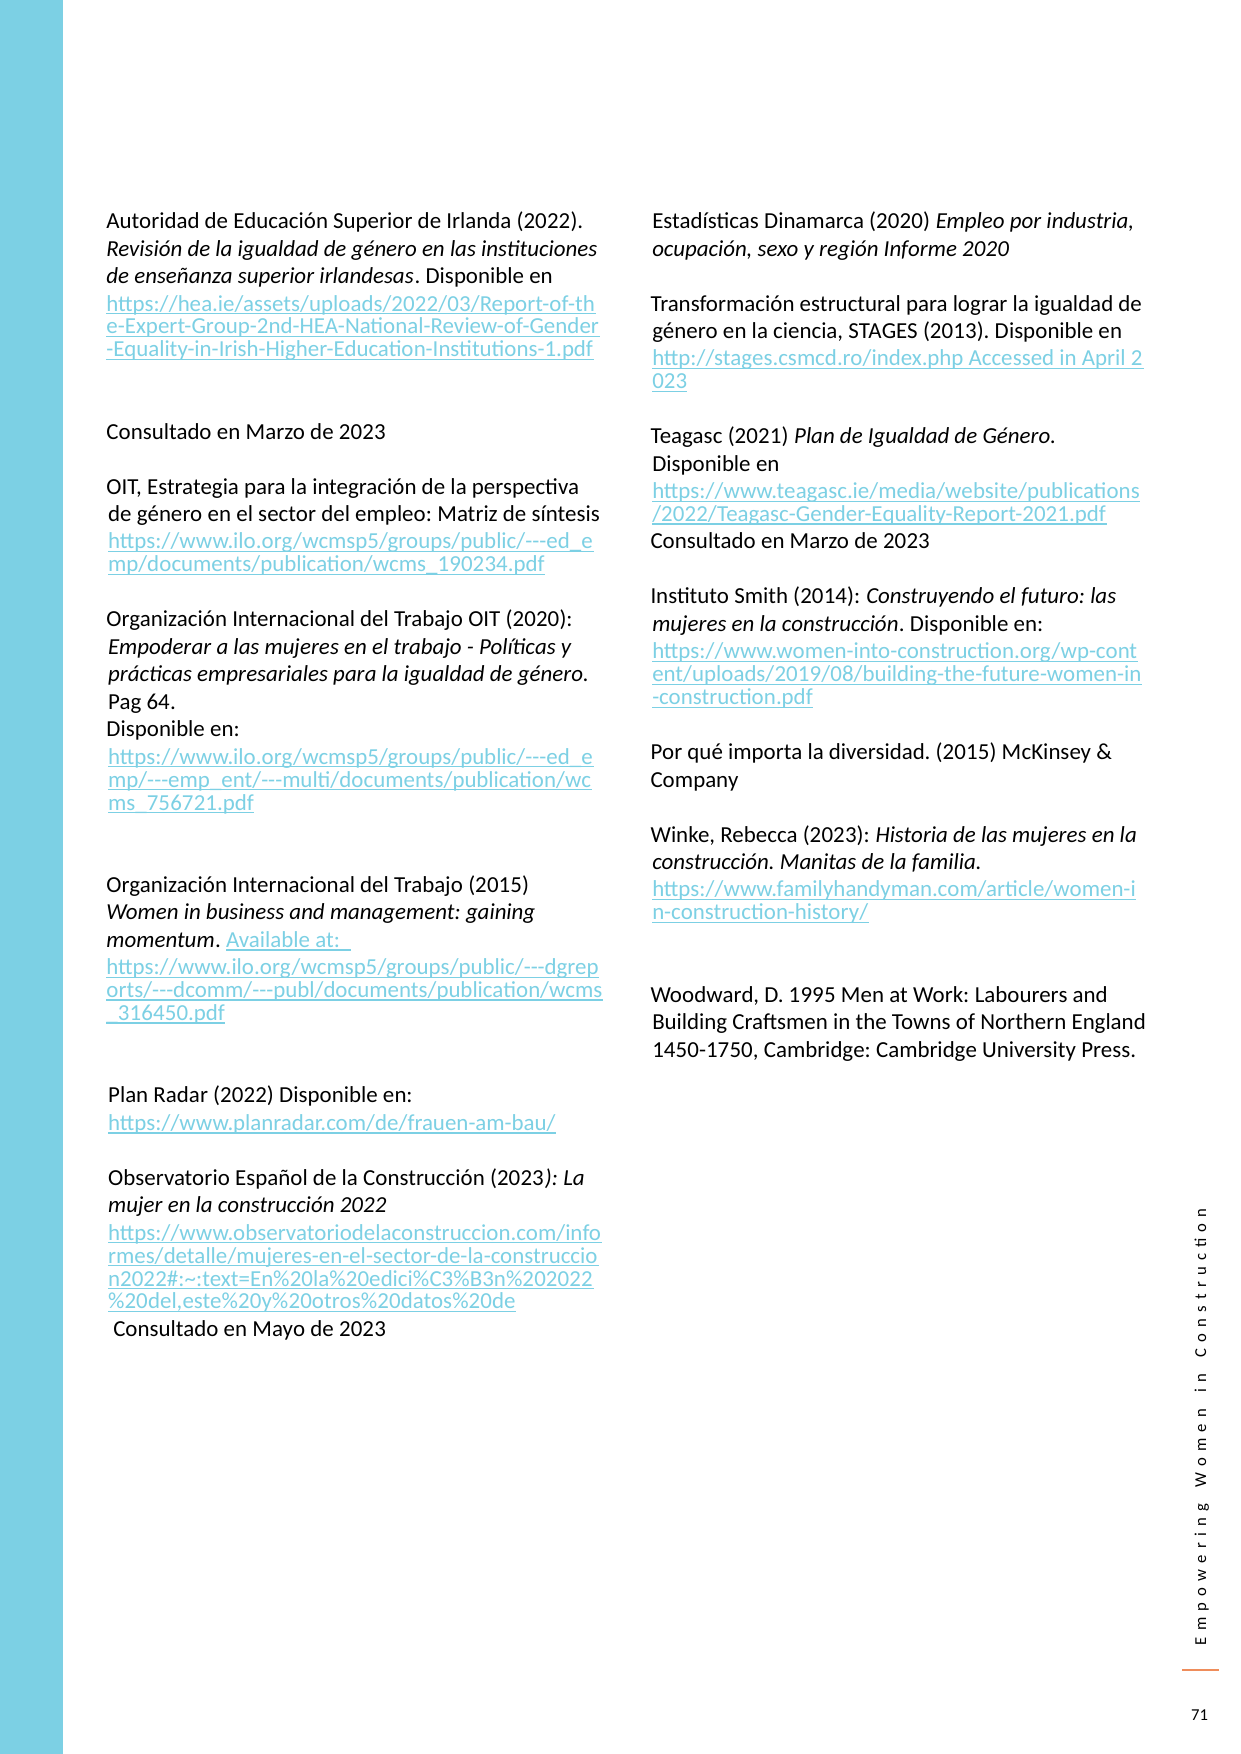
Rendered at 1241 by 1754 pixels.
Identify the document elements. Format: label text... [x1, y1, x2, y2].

text_box [0, 0, 64, 1754]
slide_number 71 [1170, 1692, 1229, 1736]
list Autoridad de Educación Superior de Irlanda (2022). Revisión de la igualdad de género en las instituciones de enseñanza superior irlandesas. Disponible en https://hea.ie/assets/uploads/2022/03/Report-of-the-Expert-Group-2nd-HEA-National-Review-of-Gender-Equality-in-Irish-Higher-Education-Institutions-1.pdf Consultado en Marzo de 2023 OIT, Estrategia para la integración de la perspectiva de género en el sector del empleo: Matriz de síntesis https://www.ilo.org/wcmsp5/groups/public/---ed_emp/documents/publication/wcms_190234.pdf Organización Internacional del Trabajo OIT (2020): Empoderar a las mujeres en el trabajo - Políticas y prácticas empresariales para la igualdad de género. Pag 64. Disponible en: https://www.ilo.org/wcmsp5/groups/public/---ed_emp/---emp_ent/---multi/documents/publication/wcms_756721.pdf Organización Internacional del Trabajo (2015) Women in business and management: gaining momentum. Available at: https://www.ilo.org/wcmsp5/groups/public/---dgreports/---dcomm/---publ/documents/publication/wcms_316450.pdf Plan Radar (2022) Disponible en: https://www.planradar.com/de/frauen-am-bau/ Observatorio Español de la Construcción (2023): La mujer en la construcción 2022 https://www.observatoriodelaconstruccion.com/informes/detalle/mujeres-en-el-sector-de-la-construccion2022#:~:text=En%20la%20edici%C3%B3n%202022%20del,este%20y%20otros%20datos%20de Consultado en Mayo de 2023 Estadísticas Dinamarca (2020) Empleo por industria, ocupación, sexo y región Informe 2020 Transformación estructural para lograr la igualdad de género en la ciencia, STAGES (2013). Disponible en http://stages.csmcd.ro/index.php Accessed in April 2023 Teagasc (2021) Plan de Igualdad de Género. Disponible en https://www.teagasc.ie/media/website/publications/2022/Teagasc-Gender-Equality-Report-2021.pdf Consultado en Marzo de 2023 Instituto Smith (2014): Construyendo el futuro: las mujeres en la construcción. Disponible en: https://www.women-into-construction.org/wp-content/uploads/2019/08/building-the-future-women-in-construction.pdf Por qué importa la diversidad. (2015) McKinsey & Company Winke, Rebecca (2023): Historia de las mujeres en la construcción. Manitas de la familia. https://www.familyhandyman.com/article/women-in-construction-history/ Woodward, D. 1995 Men at Work: Labourers and Building Craftsmen in the Towns of Northern England 1450-1750, Cambridge: Cambridge University Press. [91, 198, 1163, 1506]
